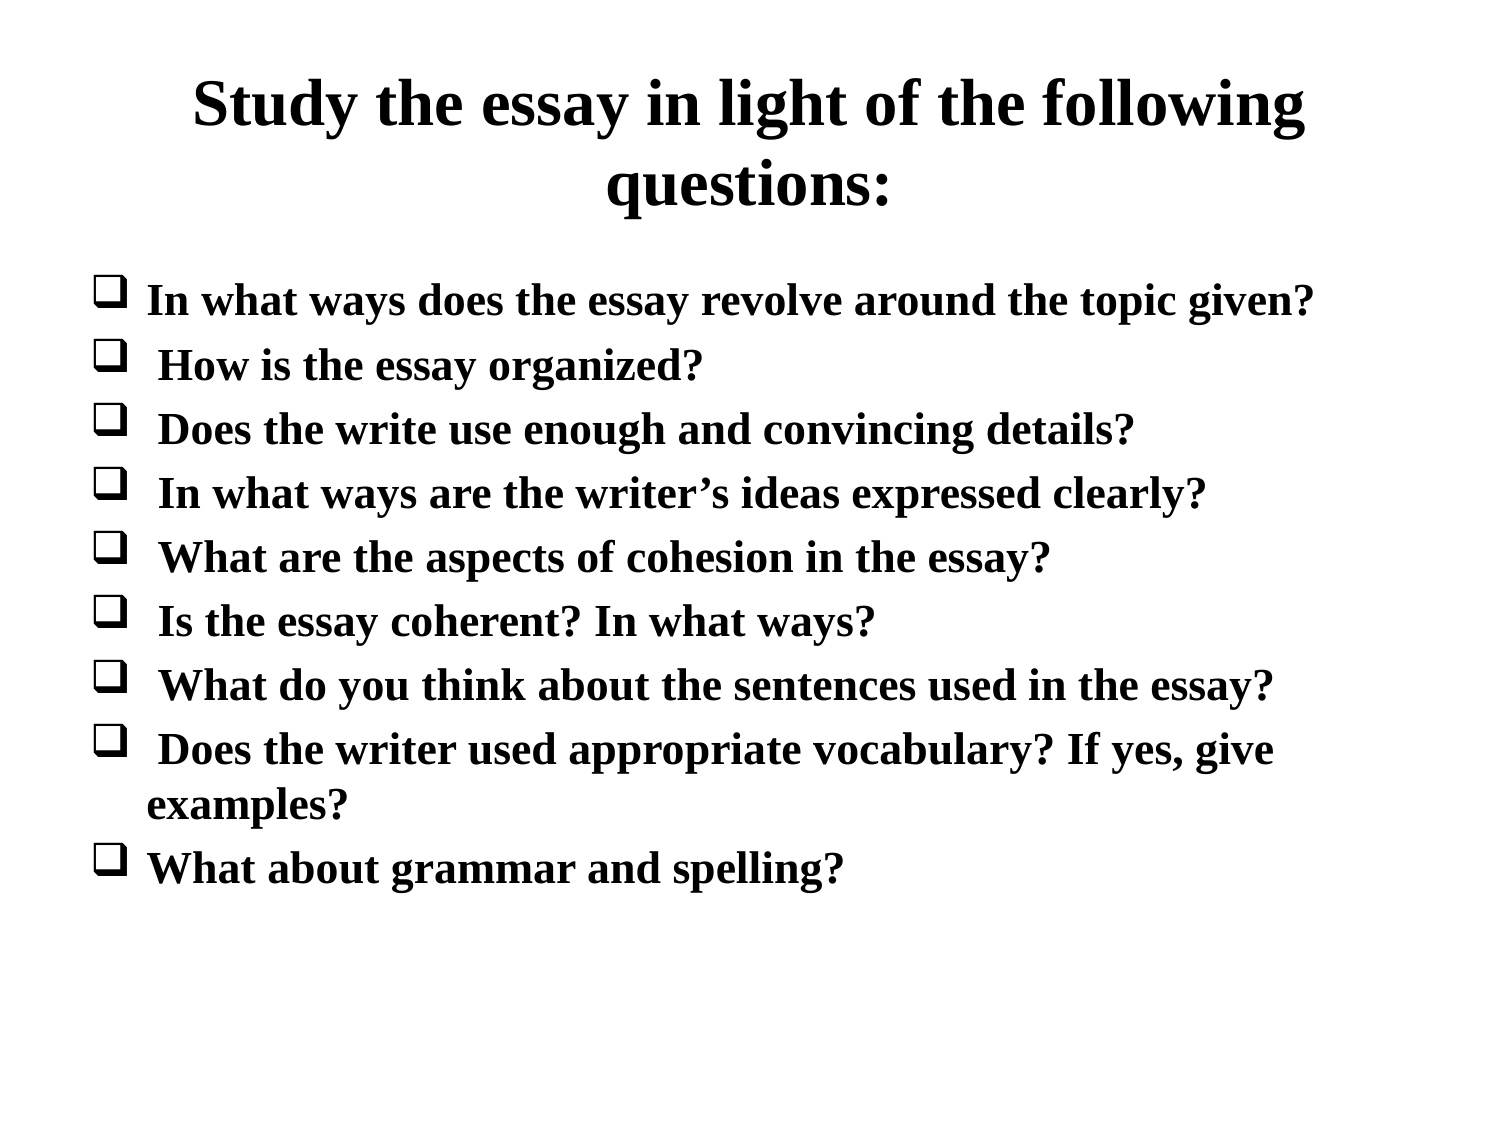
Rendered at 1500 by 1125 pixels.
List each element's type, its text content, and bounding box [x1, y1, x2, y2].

list In what ways does the essay revolve around the topic given? How is the essay organized? Does the write use enough and convincing details? In what ways are the writer’s ideas expressed clearly? What are the aspects of cohesion in the essay? Is the essay coherent? In what ways? What do you think about the sentences used in the essay? Does the writer used appropriate vocabulary? If yes, give examples? What about grammar and spelling? [75, 262, 1425, 1005]
title Study the essay in light of the following questions: [75, 45, 1425, 233]
